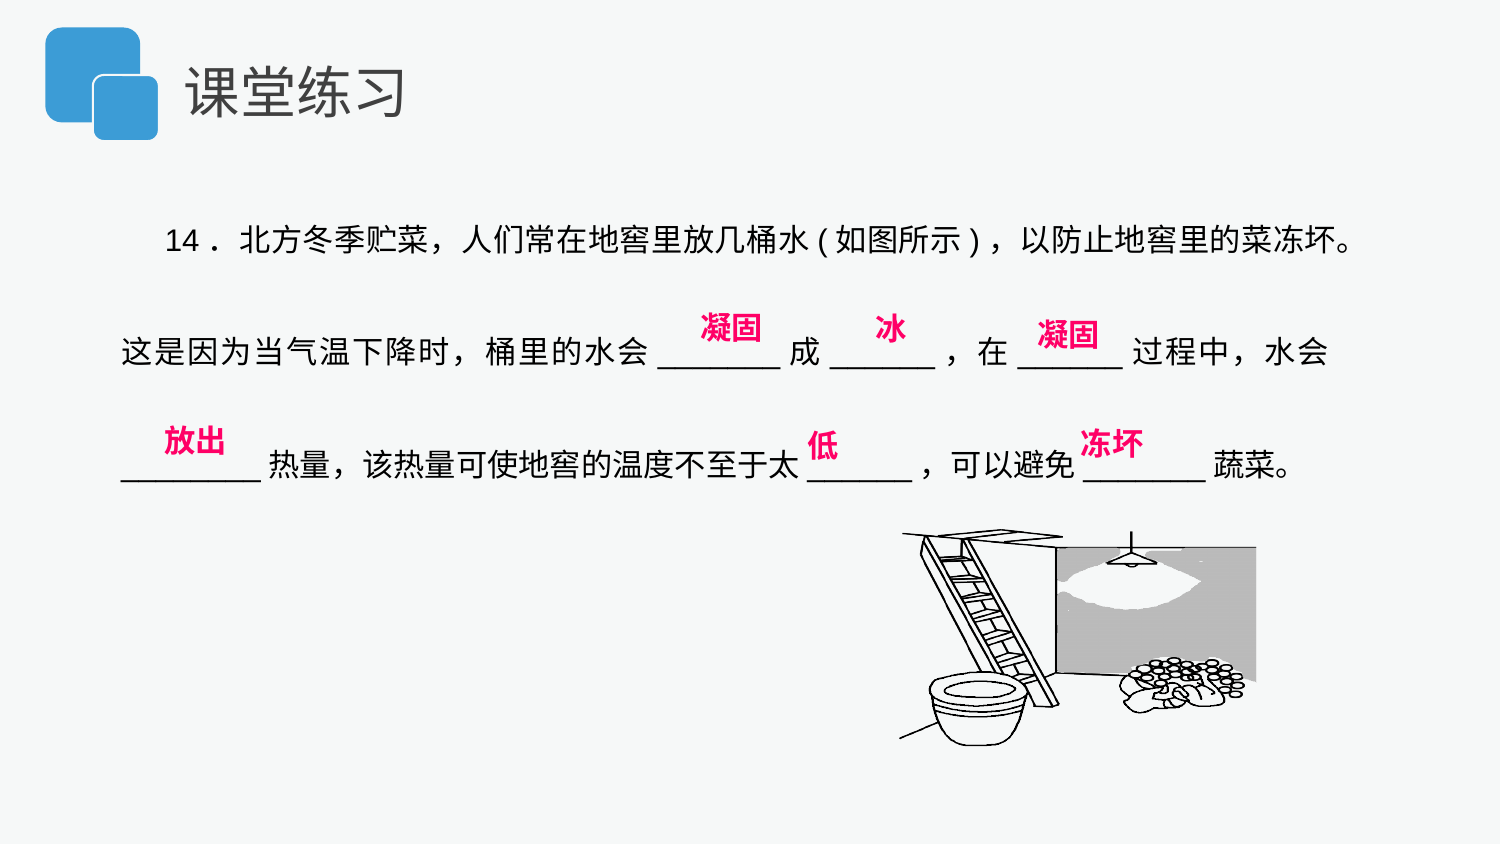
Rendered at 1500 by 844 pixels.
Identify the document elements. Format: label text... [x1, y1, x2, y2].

text_box 14．北方冬季贮菜，人们常在地窖里放几桶水(如图所示)，以防止地窖里的菜冻坏。这是因为当气温下降时，桶里的水会_______成______，在______过程中，水会________热量，该热量可使地窖的温度不至于太______，可以避免_______蔬菜。 [109, 139, 1348, 488]
text_box 凝固 [689, 302, 775, 352]
picture [880, 517, 1273, 759]
text_box 放出 [153, 416, 239, 465]
text_box 低 [796, 420, 884, 470]
text_box 凝固 [1025, 309, 1112, 358]
text_box 冻坏 [1069, 418, 1155, 468]
text_box 课堂练习 [172, 51, 572, 130]
text_box 冰 [864, 304, 965, 353]
